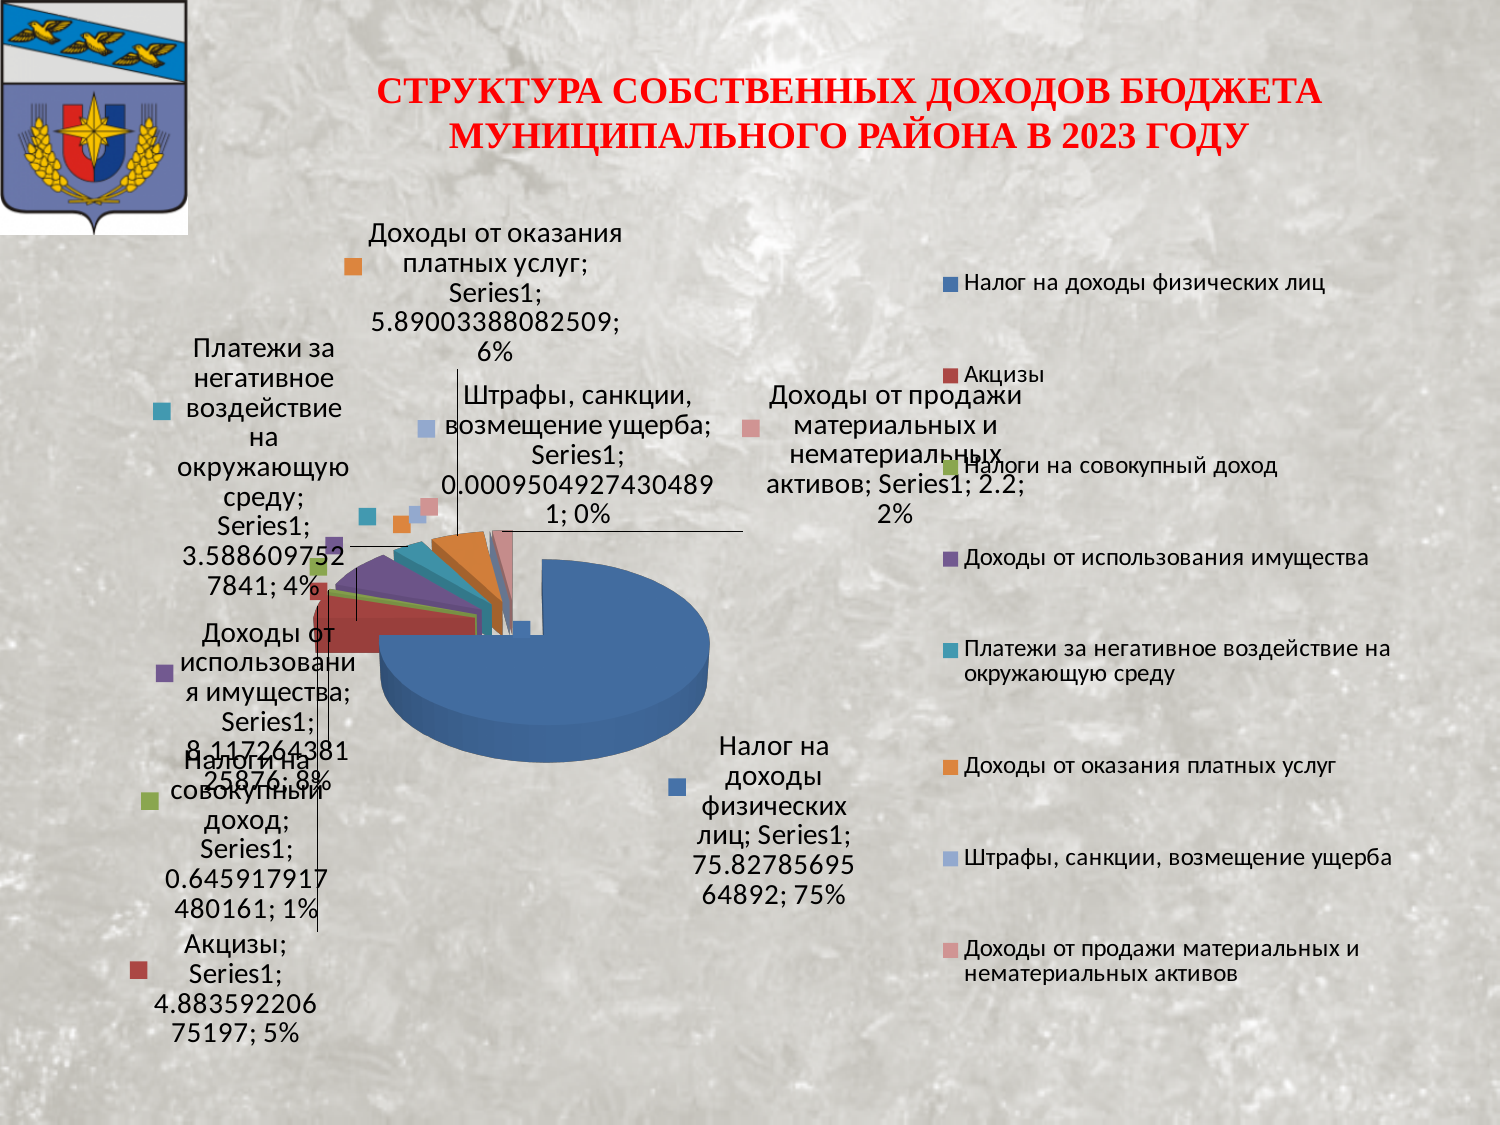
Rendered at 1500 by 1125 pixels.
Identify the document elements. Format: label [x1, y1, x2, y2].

picture [0, 0, 1500, 1125]
chart [58, 198, 1419, 1055]
